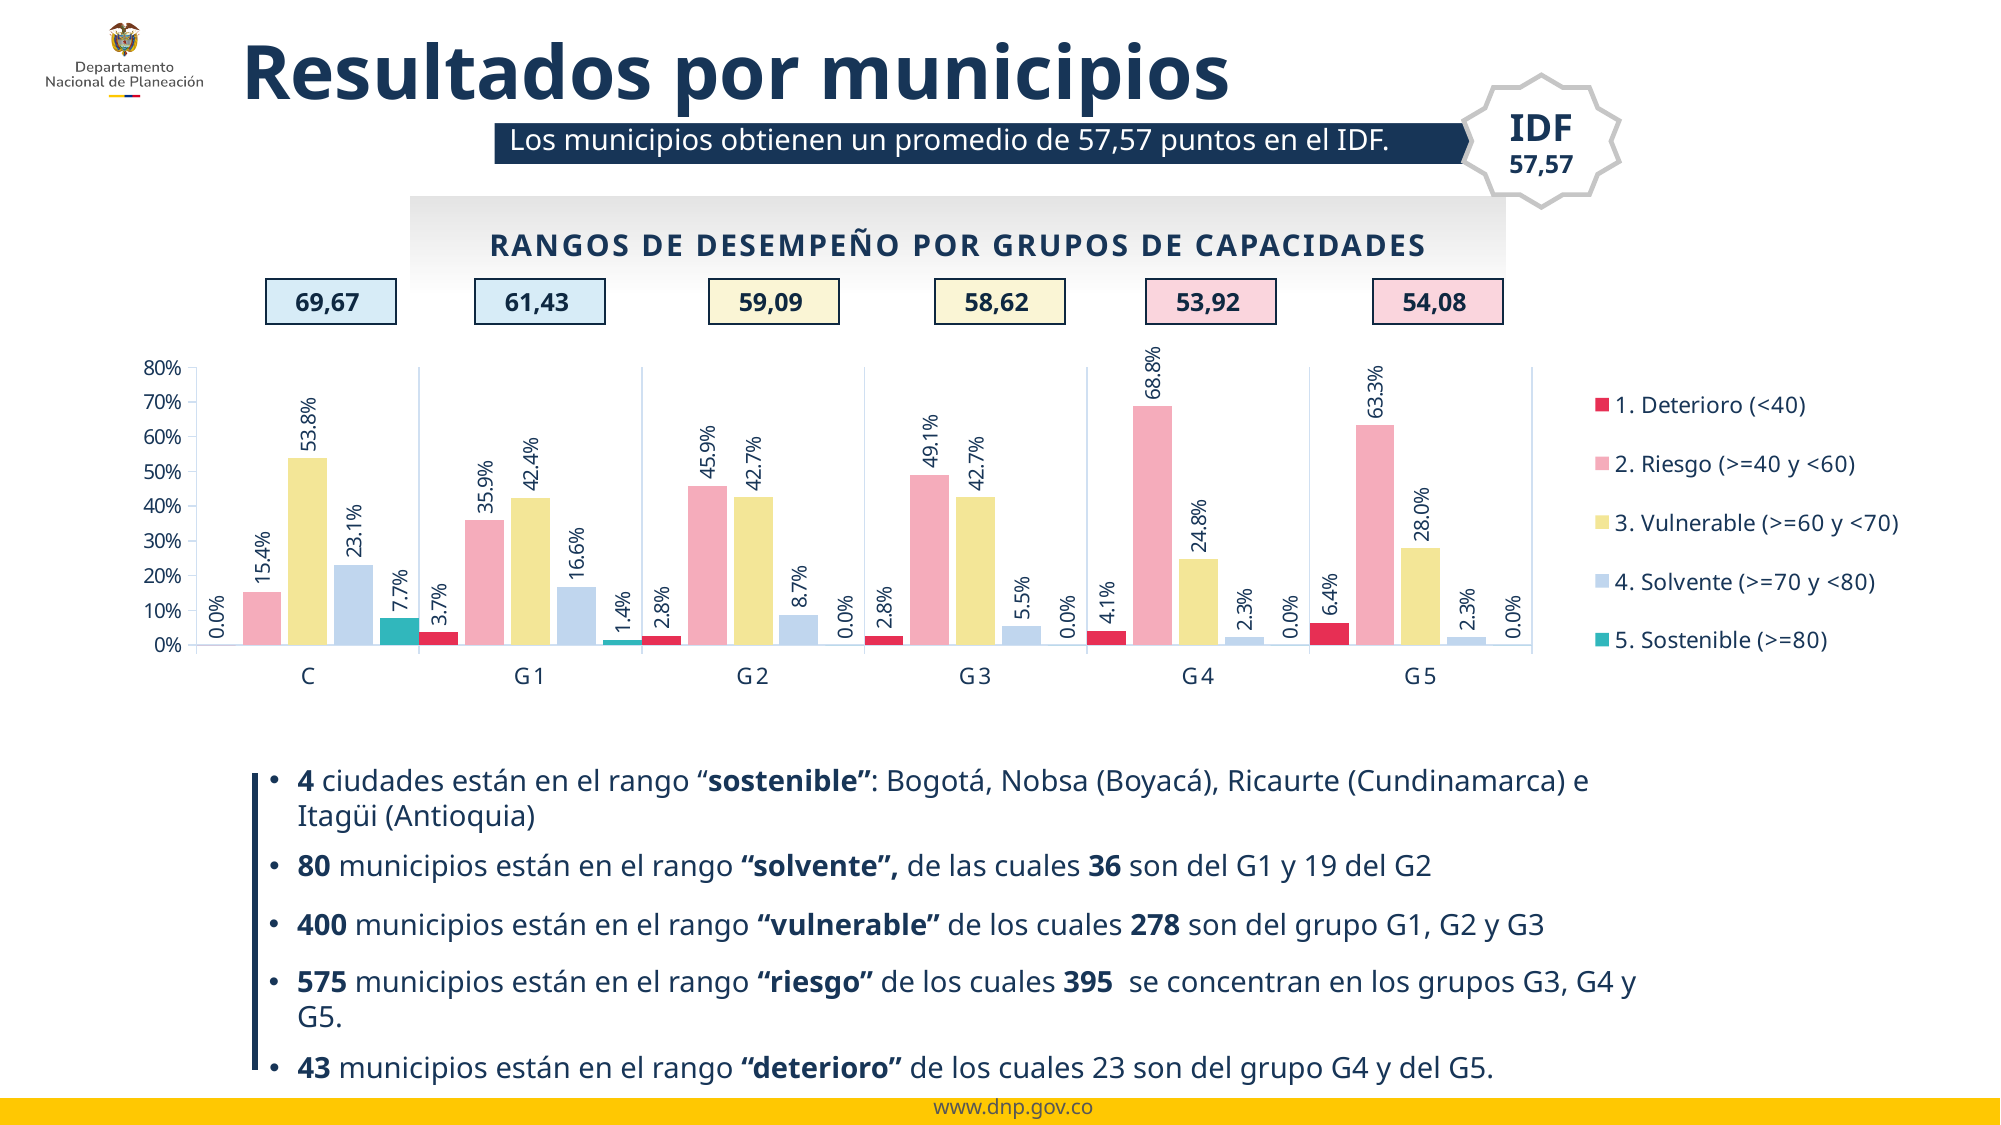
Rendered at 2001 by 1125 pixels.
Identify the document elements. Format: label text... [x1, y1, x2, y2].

text_box 4 ciudades están en el rango “sostenible”: Bogotá, Nobsa (Boyacá), Ricaurte (Cundinamarca) e Itagüi (Antioquia) [254, 754, 1637, 839]
text_box Los municipios obtienen un promedio de 57,57 puntos en el IDF. [494, 124, 1470, 164]
text_box 400 municipios están en el rango “vulnerable” de los cuales 278 son del grupo G1, G2 y G3 [255, 898, 1841, 949]
text_box 575 municipios están en el rango “riesgo” de los cuales 395 se concentran en los grupos G3, G4 y G5. [255, 955, 1691, 1041]
text_box IDF 57,57 [1462, 73, 1621, 209]
text_box 53,92 [1145, 278, 1277, 325]
text_box 59,09 [708, 278, 840, 325]
text_box 69,67 [265, 278, 397, 325]
chart [143, 342, 1908, 698]
text_box Resultados por municipios [226, 27, 1727, 124]
text_box 54,08 [1372, 278, 1504, 325]
text_box 61,43 [474, 278, 606, 325]
text_box Rangos de desempeño por grupos de capacidades [409, 196, 1506, 294]
text_box 80 municipios están en el rango “solvente”, de las cuales 36 son del G1 y 19 del G2 [255, 839, 1908, 890]
text_box 58,62 [934, 278, 1066, 325]
picture [22, 0, 227, 115]
text_box 43 municipios están en el rango “deterioro” de los cuales 23 son del grupo G4 y del G5. [254, 1042, 1760, 1092]
